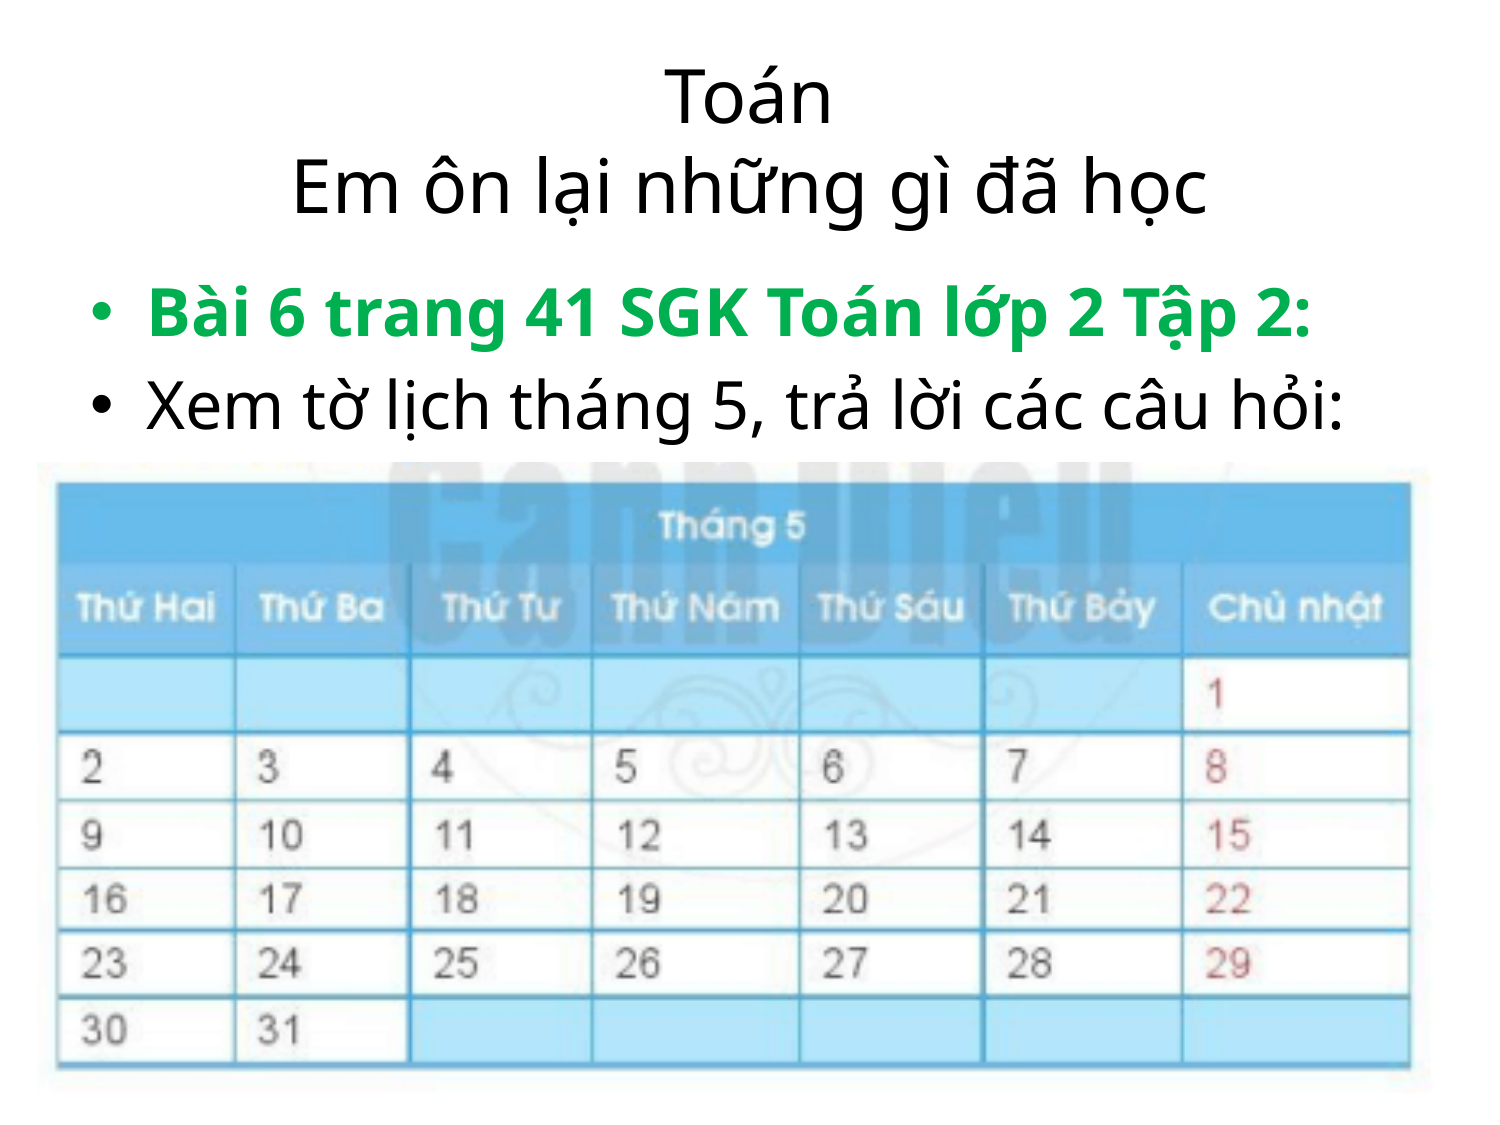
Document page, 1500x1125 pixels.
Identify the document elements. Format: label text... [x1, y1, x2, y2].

picture [37, 462, 1438, 1101]
list Bài 6 trang 41 SGK Toán lớp 2 Tập 2: Xem tờ lịch tháng 5, trả lời các câu hỏi: [75, 262, 1425, 460]
title Toán Em ôn lại những gì đã học [75, 45, 1425, 233]
